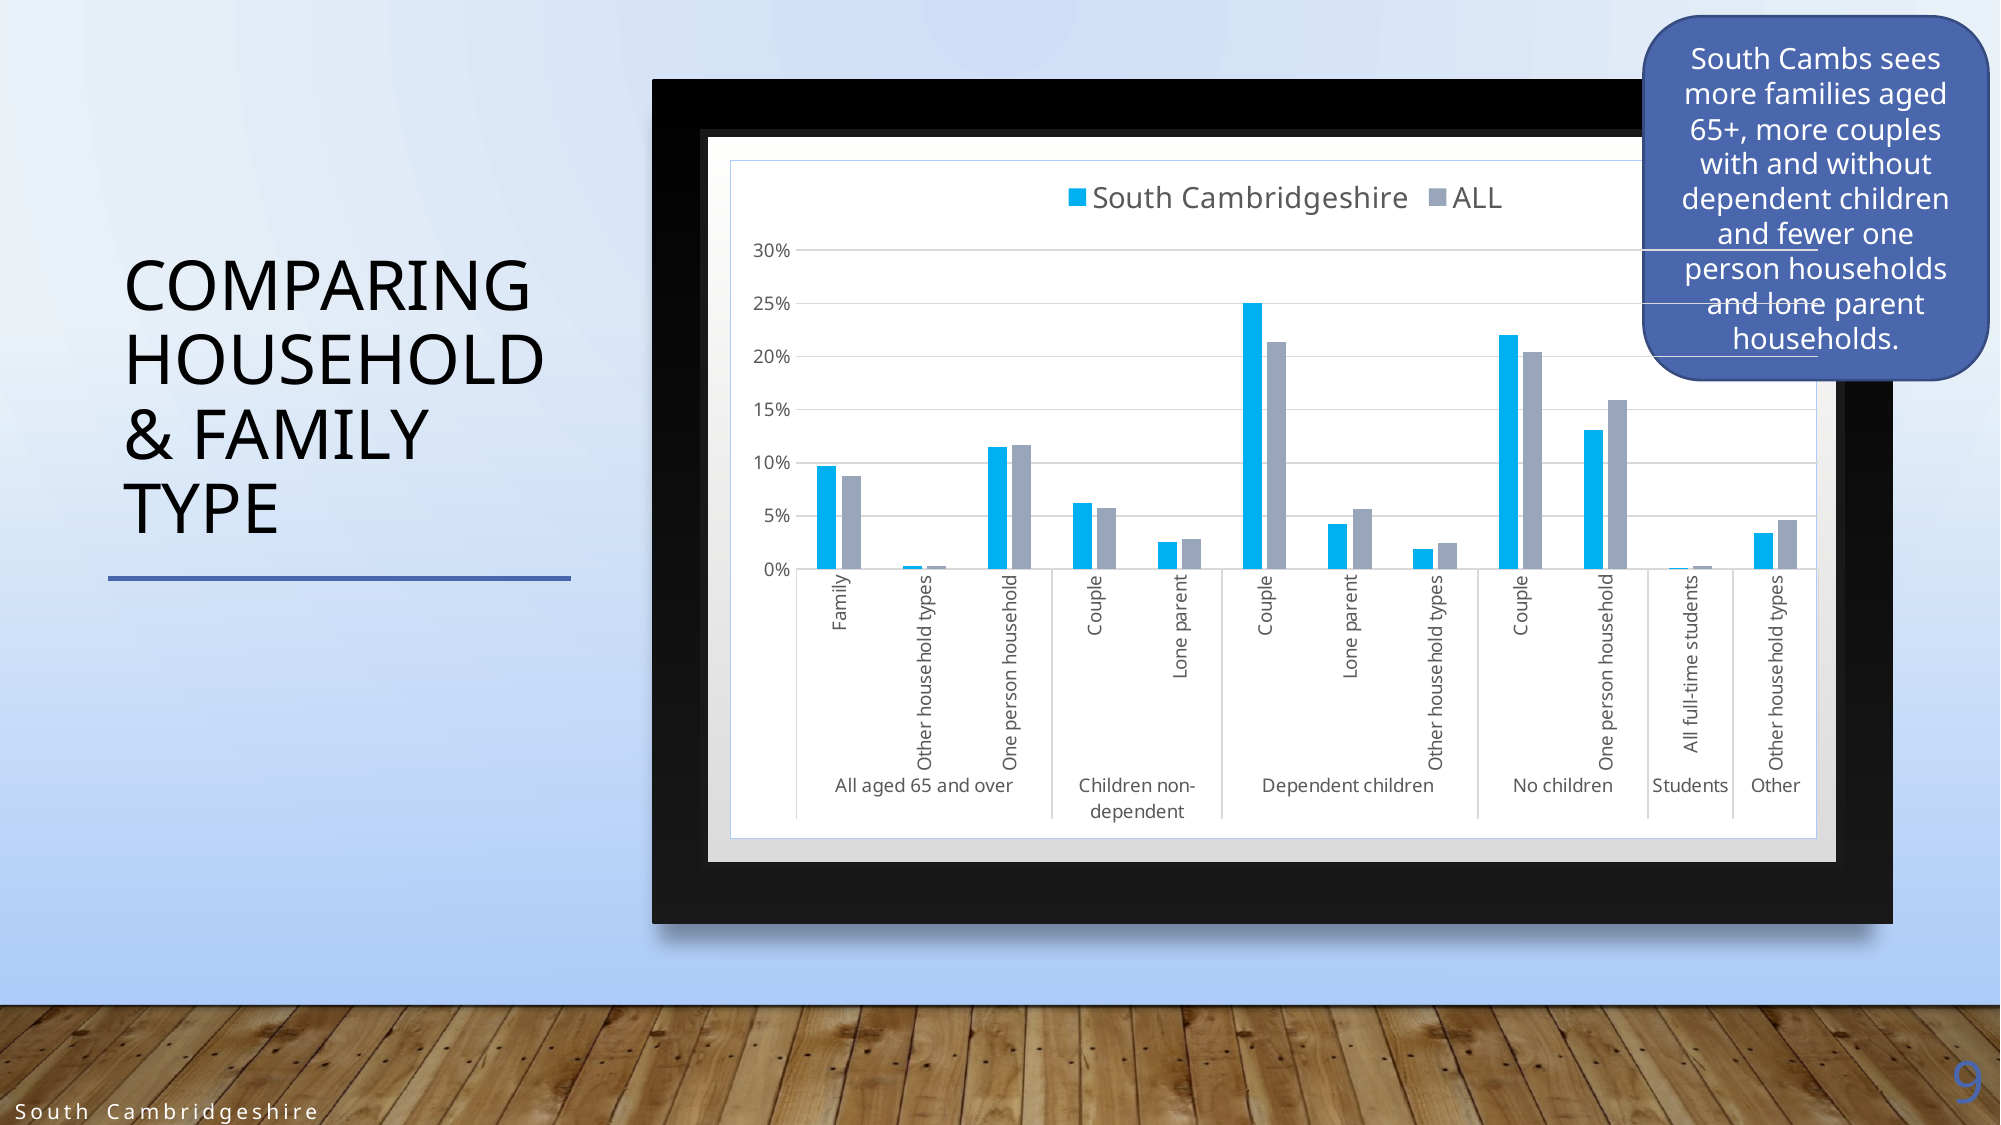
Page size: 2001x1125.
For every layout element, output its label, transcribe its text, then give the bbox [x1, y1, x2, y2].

chart [730, 159, 1841, 839]
text_box [0, 330, 2000, 1004]
text_box South Cambs sees more families aged 65+, more couples with and without dependent children and fewer one person households and lone parent households. [1642, 14, 1990, 382]
text_box COMPARING HOUSEHOLD & FAMILY TYPE [108, 241, 620, 549]
picture [0, 1006, 2000, 1125]
text_box Reasonable supply of affordable / social rented dwellings at c13%. Smaller affordable / social rent is the housing option for households on incomes starting from £15-20K, but 3 beds can need incomes around £25-30K [651, 580, 1882, 951]
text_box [652, 78, 1894, 924]
text_box [0, 0, 2000, 330]
